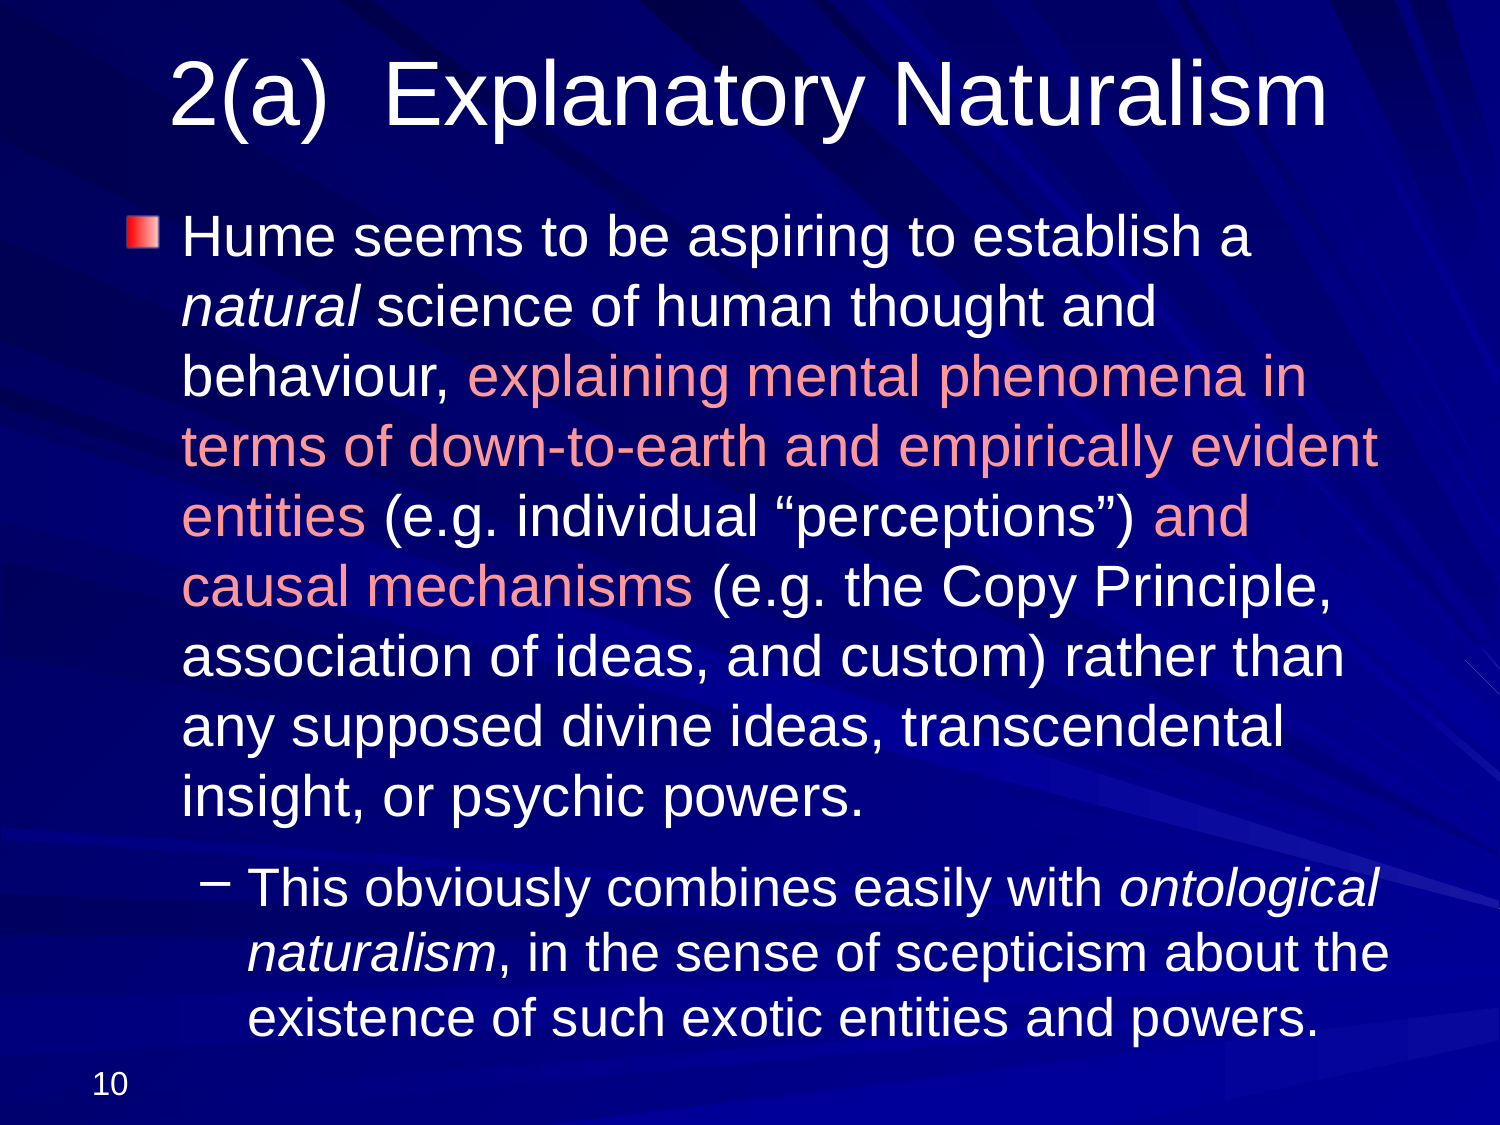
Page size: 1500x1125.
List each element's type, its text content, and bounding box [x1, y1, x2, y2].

picture [125, 214, 163, 252]
list Hume seems to be aspiring to establish a natural science of human thought and behaviour, explaining mental phenomena in terms of down-to-earth and empirically evident entities (e.g. individual “perceptions”) and causal mechanisms (e.g. the Copy Principle, association of ideas, and custom) rather than any supposed divine ideas, transcendental insight, or psychic powers. This obviously combines easily with ontological naturalism, in the sense of scepticism about the existence of such exotic entities and powers. [110, 190, 1412, 1092]
title 2(a) Explanatory Naturalism [75, 33, 1425, 144]
slide_number 10 [76, 1034, 427, 1110]
